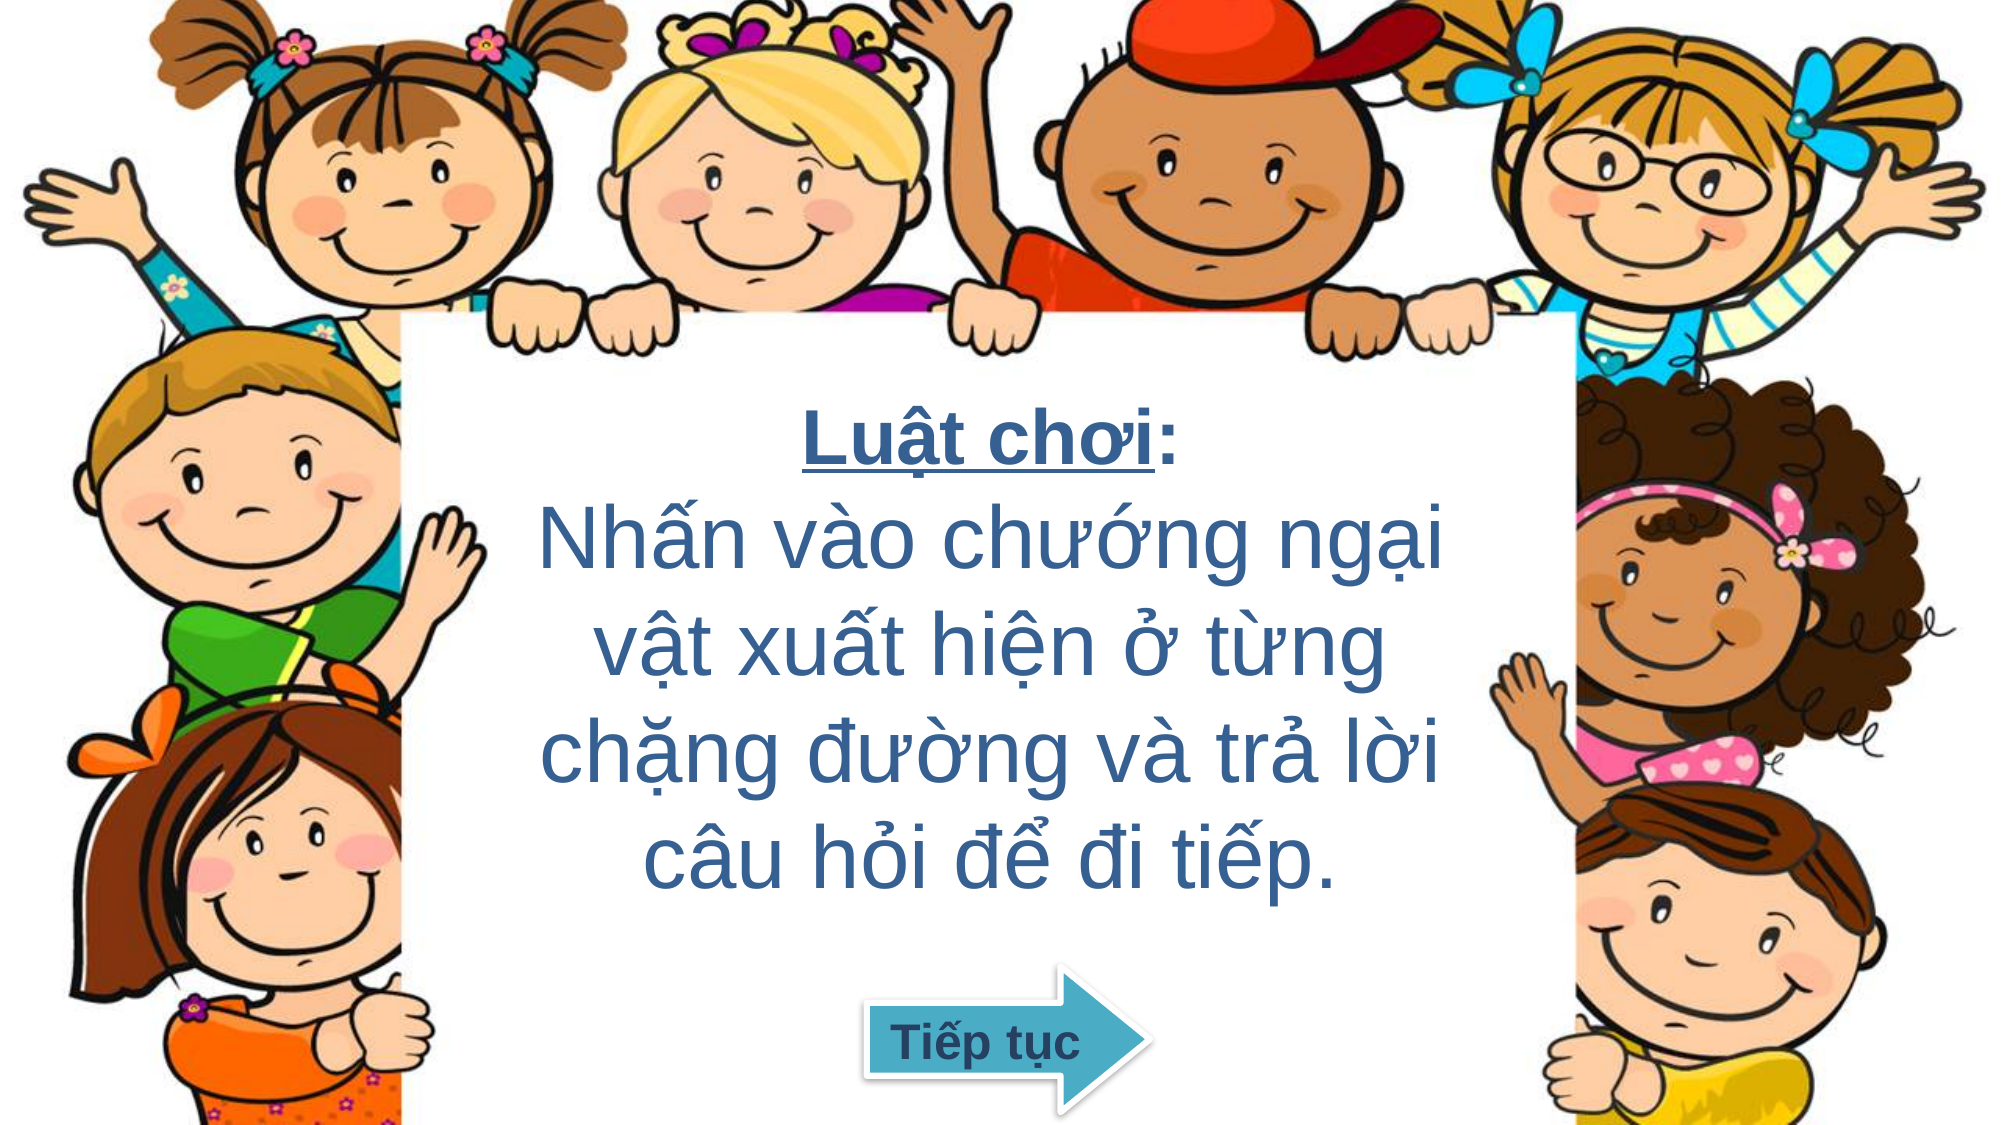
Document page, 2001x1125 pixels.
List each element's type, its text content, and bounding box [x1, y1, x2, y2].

text_box Luật chơi: Nhấn vào chướng ngại vật xuất hiện ở từng chặng đường và trả lời câu hỏi để đi tiếp. [458, 379, 1525, 914]
picture [0, 0, 2001, 1125]
text_box Tiếp tục [863, 963, 1154, 1116]
